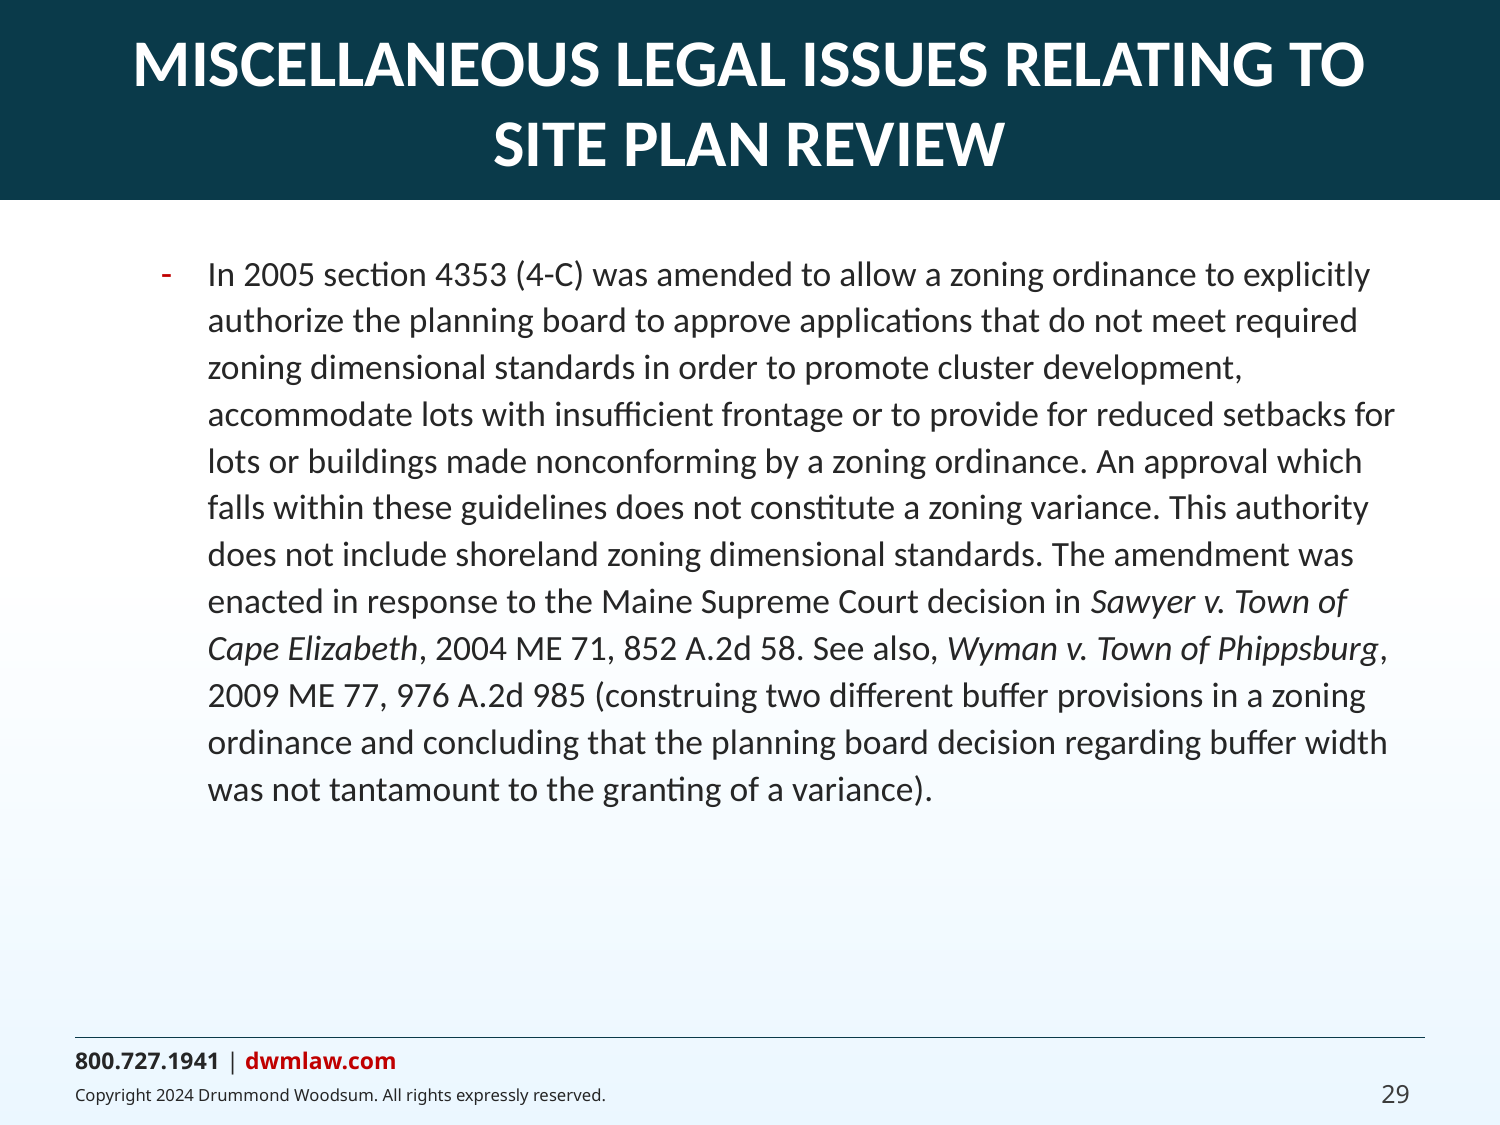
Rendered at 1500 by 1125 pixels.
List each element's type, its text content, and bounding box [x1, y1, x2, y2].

list In 2005 section 4353 (4-C) was amended to allow a zoning ordinance to explicitly authorize the planning board to approve applications that do not meet required zoning dimensional standards in order to promote cluster development, accommodate lots with insufficient frontage or to provide for reduced setbacks for lots or buildings made nonconforming by a zoning ordinance. An approval which falls within these guidelines does not constitute a zoning variance. This authority does not include shoreland zoning dimensional standards. The amendment was enacted in response to the Maine Supreme Court decision in Sawyer v. Town of Cape Elizabeth, 2004 ME 71, 852 A.2d 58. See also, Wyman v. Town of Phippsburg, 2009 ME 77, 976 A.2d 985 (construing two different buffer provisions in a zoning ordinance and concluding that the planning board decision regarding buffer width was not tantamount to the granting of a variance). [70, 238, 1421, 1004]
slide_number 29 [1074, 1065, 1425, 1125]
title MISCELLANEOUS LEGAL ISSUES RELATING TO SITE PLAN REVIEW [75, 0, 1425, 200]
